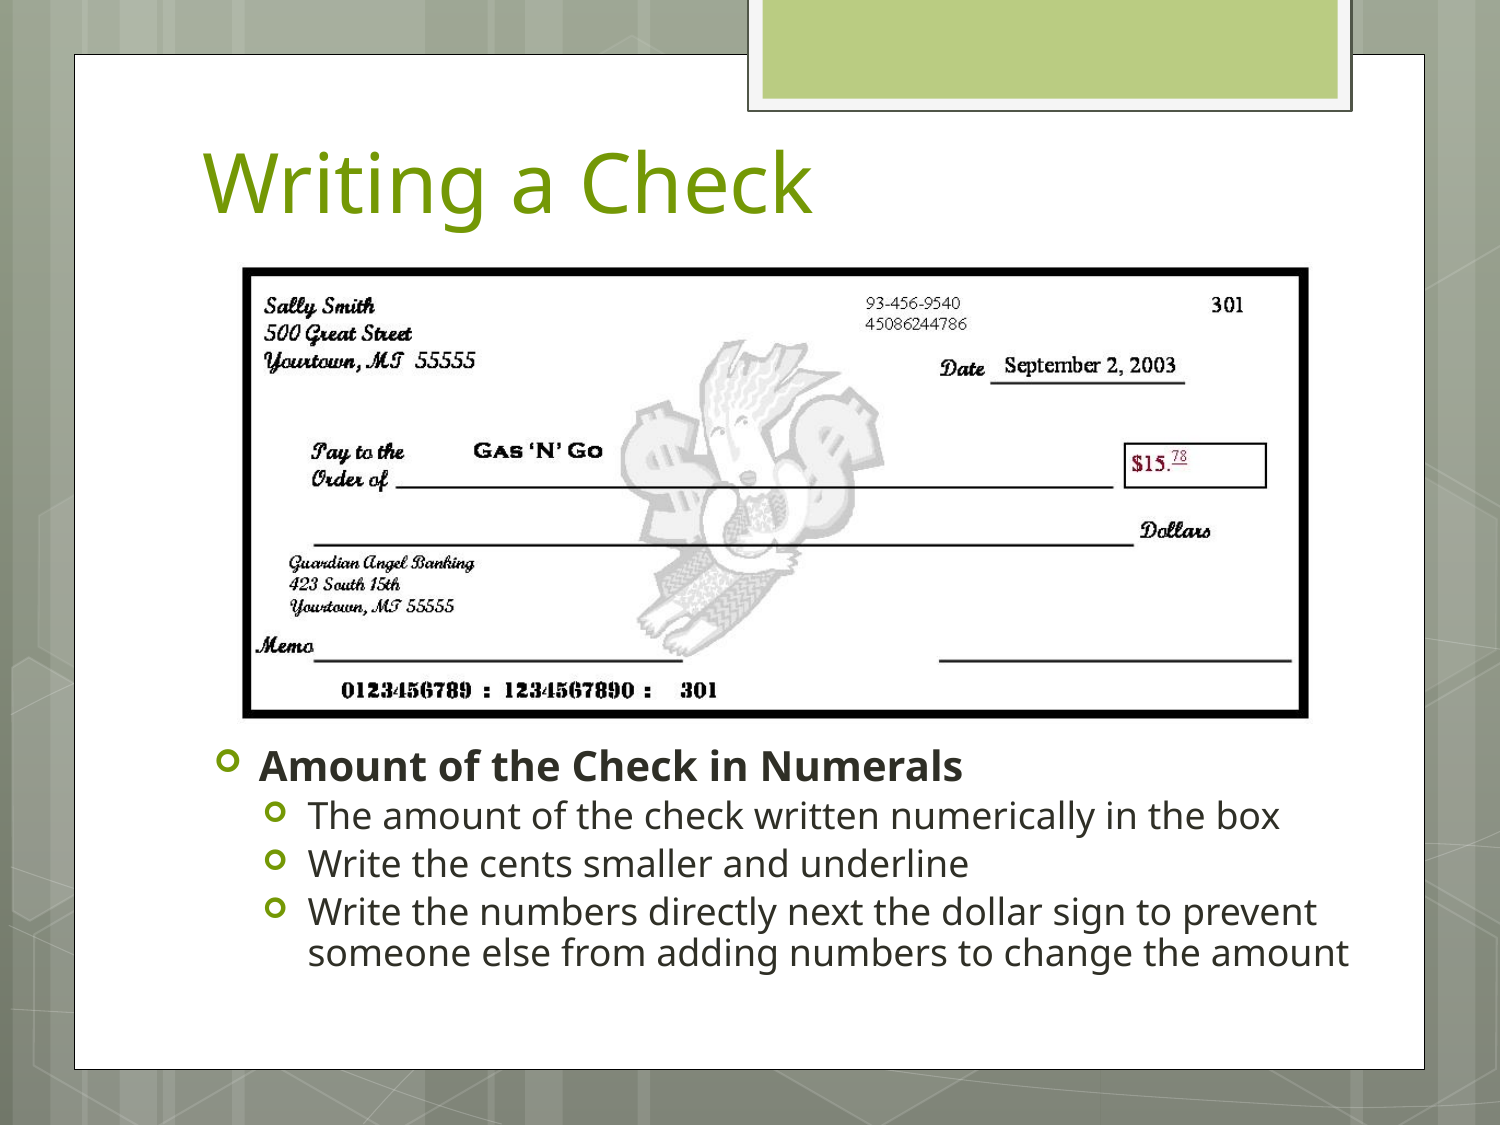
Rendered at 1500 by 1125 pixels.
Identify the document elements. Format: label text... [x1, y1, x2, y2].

list Amount of the Check in Numerals The amount of the check written numerically in the box Write the cents smaller and underline Write the numbers directly next the dollar sign to prevent someone else from adding numbers to change the amount [187, 737, 1500, 1000]
title Writing a Check [187, 50, 1388, 238]
picture [237, 262, 1313, 724]
